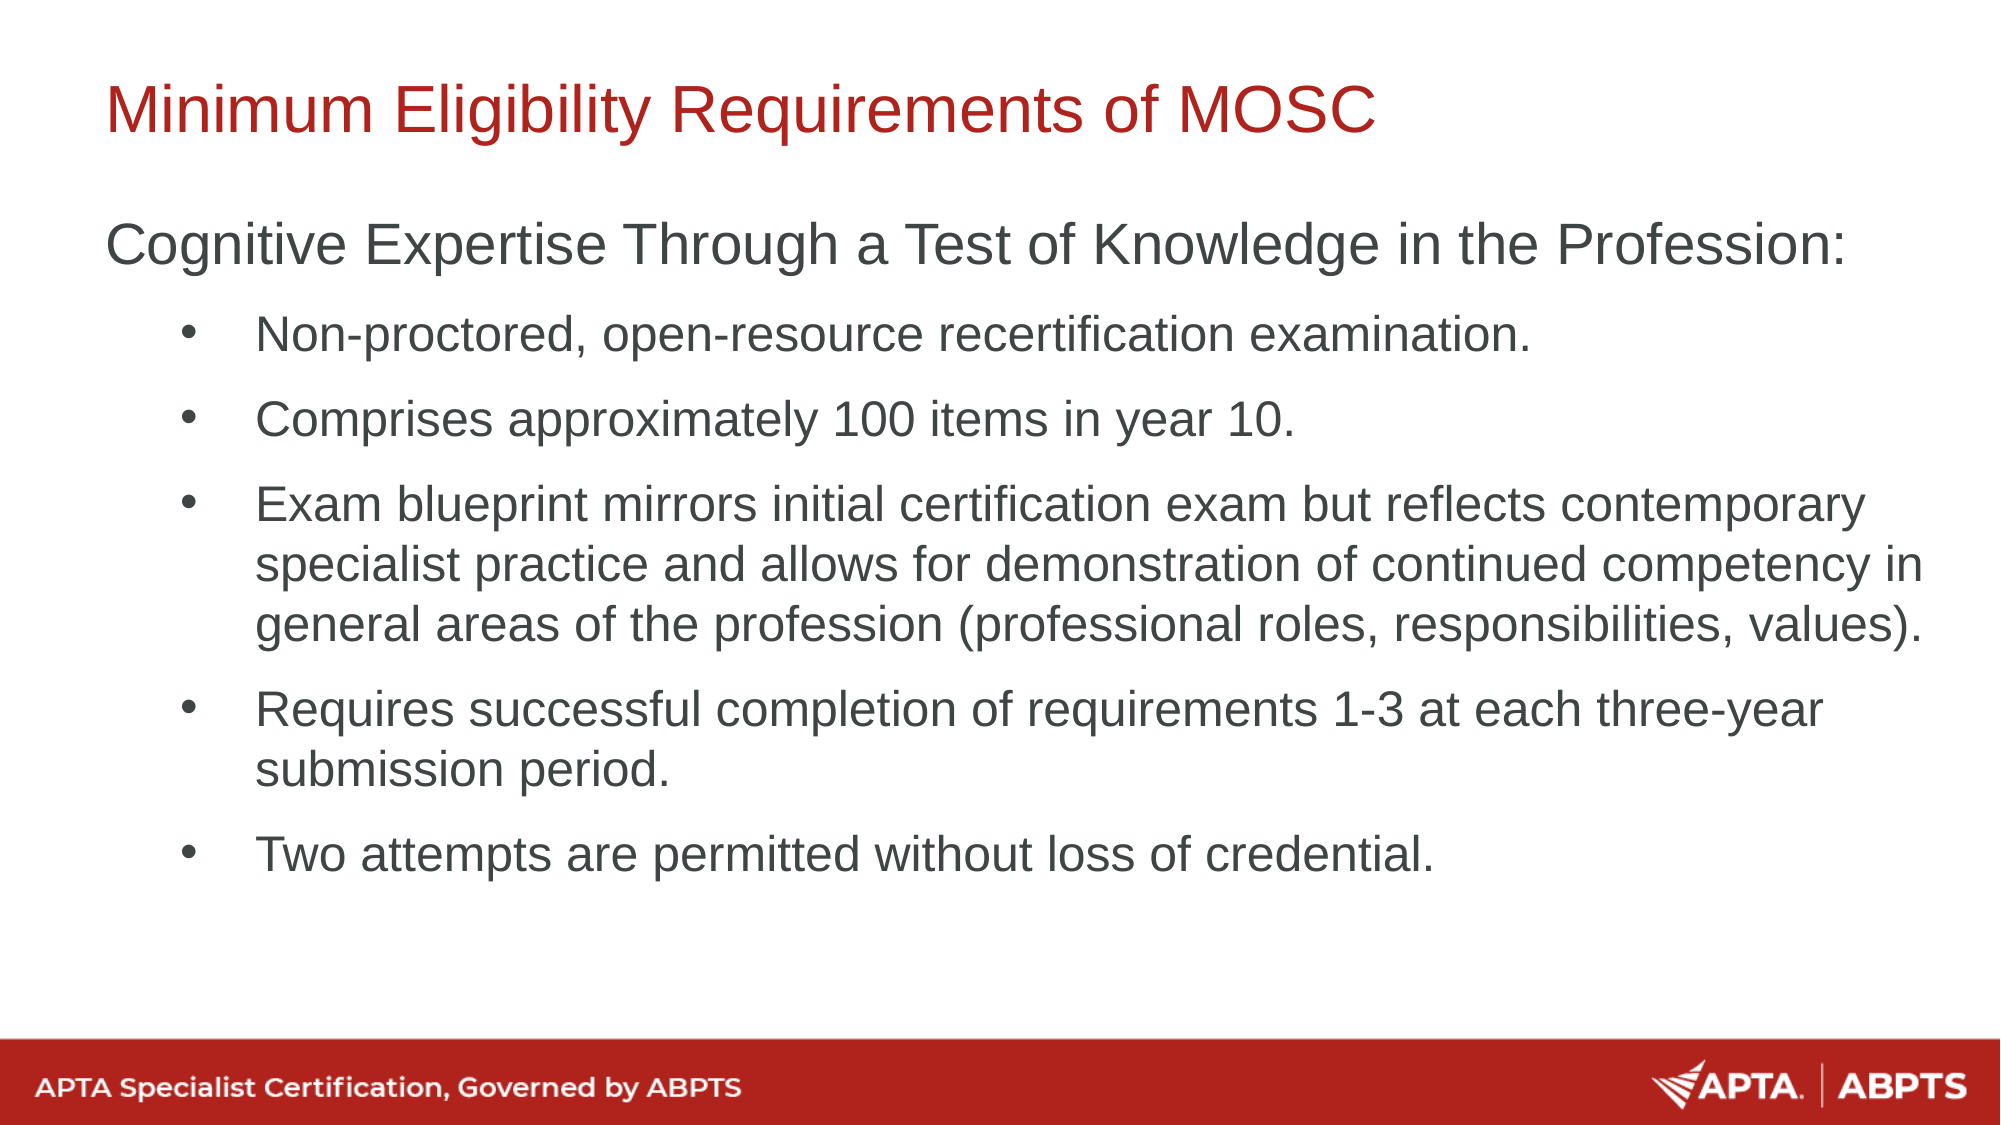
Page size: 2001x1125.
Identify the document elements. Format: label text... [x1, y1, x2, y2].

list Cognitive Expertise Through a Test of Knowledge in the Profession: Non-proctored, open-resource recertification examination. Comprises approximately 100 items in year 10. Exam blueprint mirrors initial certification exam but reflects contemporary specialist practice and allows for demonstration of continued competency in general areas of the profession (professional roles, responsibilities, values). Requires successful completion of requirements 1-3 at each three-year submission period. Two attempts are permitted without loss of credential. [105, 206, 1952, 992]
title Minimum Eligibility Requirements of MOSC [105, 75, 2000, 338]
picture [0, 1032, 2000, 1125]
